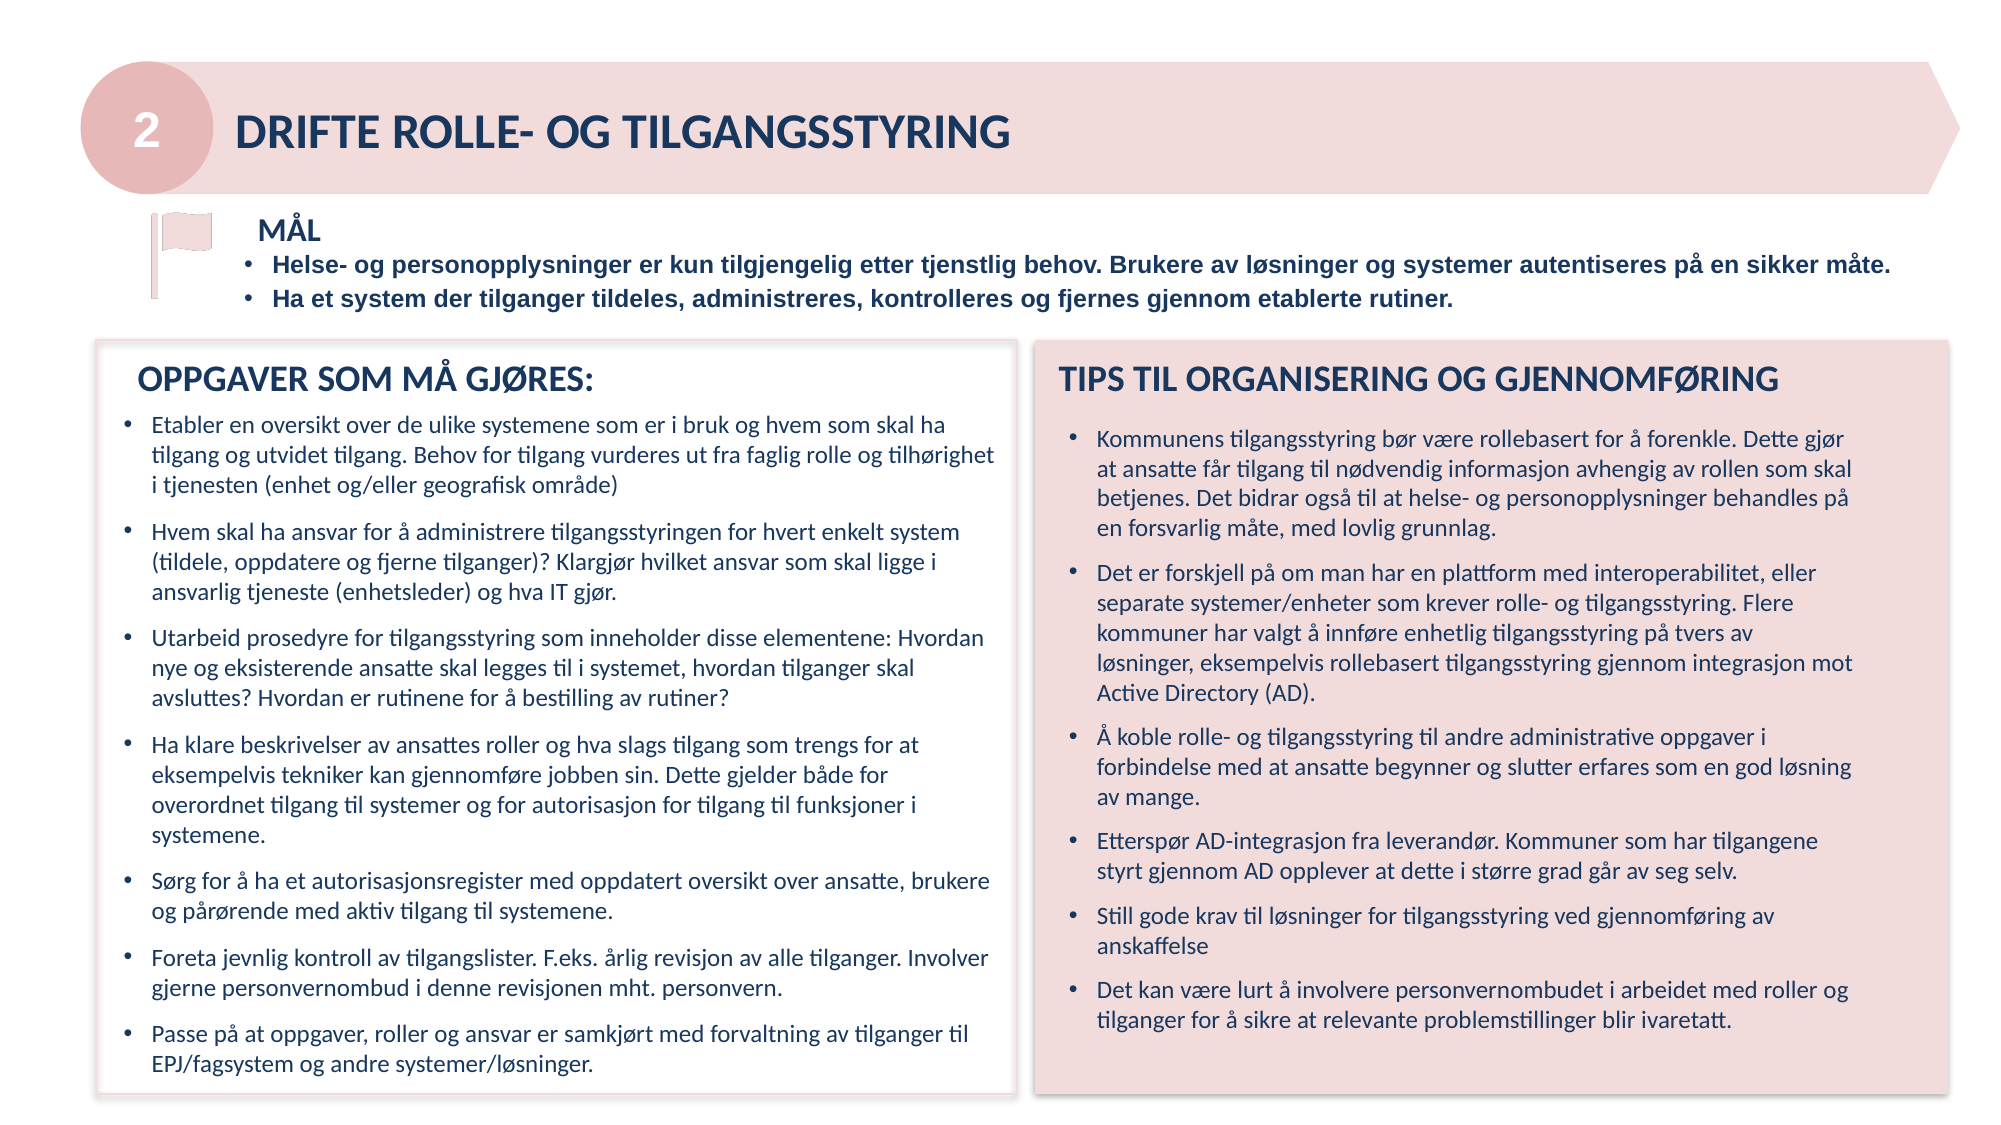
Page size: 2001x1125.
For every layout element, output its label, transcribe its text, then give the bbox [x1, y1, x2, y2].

text_box TIPS TIL ORGANISERING OG GJENNOMFØRING [1043, 346, 2000, 407]
text_box Helse- og personopplysninger er kun tilgjengelig etter tjenstlig behov. Brukere av løsninger og systemer autentiseres på en sikker måte. Ha et system der tilganger tildeles, administreres, kontrolleres og fjernes gjennom etablerte rutiner. [229, 241, 2000, 321]
text_box DRIFTE ROLLE- OG TILGANGSSTYRING [154, 59, 1963, 197]
text_box Kommunens tilgangsstyring bør være rollebasert for å forenkle. Dette gjør at ansatte får tilgang til nødvendig informasjon avhengig av rollen som skal betjenes. Det bidrar også til at helse- og personopplysninger behandles på en forsvarlig måte, med lovlig grunnlag. Det er forskjell på om man har en plattform med interoperabilitet, eller separate systemer/enheter som krever rolle- og tilgangsstyring. Flere kommuner har valgt å innføre enhetlig tilgangsstyring på tvers av løsninger, eksempelvis rollebasert tilgangsstyring gjennom integrasjon mot Active Directory (AD). Å koble rolle- og tilgangsstyring til andre administrative oppgaver i forbindelse med at ansatte begynner og slutter erfares som en god løsning av mange. Etterspør AD-integrasjon fra leverandør. Kommuner som har tilgangene styrt gjennom AD opplever at dette i større grad går av seg selv. Still gode krav til løsninger for tilgangsstyring ved gjennomføring av anskaffelse Det kan være lurt å involvere personvernombudet i arbeidet med roller og tilganger for å sikre at relevante problemstillinger blir ivaretatt. [1053, 414, 1871, 1086]
text_box [1034, 339, 1949, 1095]
picture [130, 204, 234, 308]
text_box MÅL [242, 200, 818, 241]
text_box 2 [78, 59, 216, 197]
text_box Etabler en oversikt over de ulike systemene som er i bruk og hvem som skal ha tilgang og utvidet tilgang. Behov for tilgang vurderes ut fra faglig rolle og tilhørighet i tjenesten (enhet og/eller geografisk område) Hvem skal ha ansvar for å administrere tilgangsstyringen for hvert enkelt system (tildele, oppdatere og fjerne tilganger)? Klargjør hvilket ansvar som skal ligge i ansvarlig tjeneste (enhetsleder) og hva IT gjør. Utarbeid prosedyre for tilgangsstyring som inneholder disse elementene: Hvordan nye og eksisterende ansatte skal legges til i systemet, hvordan tilganger skal avsluttes? Hvordan er rutinene for å bestilling av rutiner? Ha klare beskrivelser av ansattes roller og hva slags tilgang som trengs for at eksempelvis tekniker kan gjennomføre jobben sin. Dette gjelder både for overordnet tilgang til systemer og for autorisasjon for tilgang til funksjoner i systemene. Sørg for å ha et autorisasjonsregister med oppdatert oversikt over ansatte, brukere og pårørende med aktiv tilgang til systemene. Foreta jevnlig kontroll av tilgangslister. F.eks. årlig revisjon av alle tilganger. Involver gjerne personvernombud i denne revisjonen mht. personvern. Passe på at oppgaver, roller og ansvar er samkjørt med forvaltning av tilganger til EPJ/fagsystem og andre systemer/løsninger. [108, 401, 1016, 1125]
text_box [95, 339, 1017, 1095]
text_box OPPGAVER SOM MÅ GJØRES: [122, 346, 650, 401]
